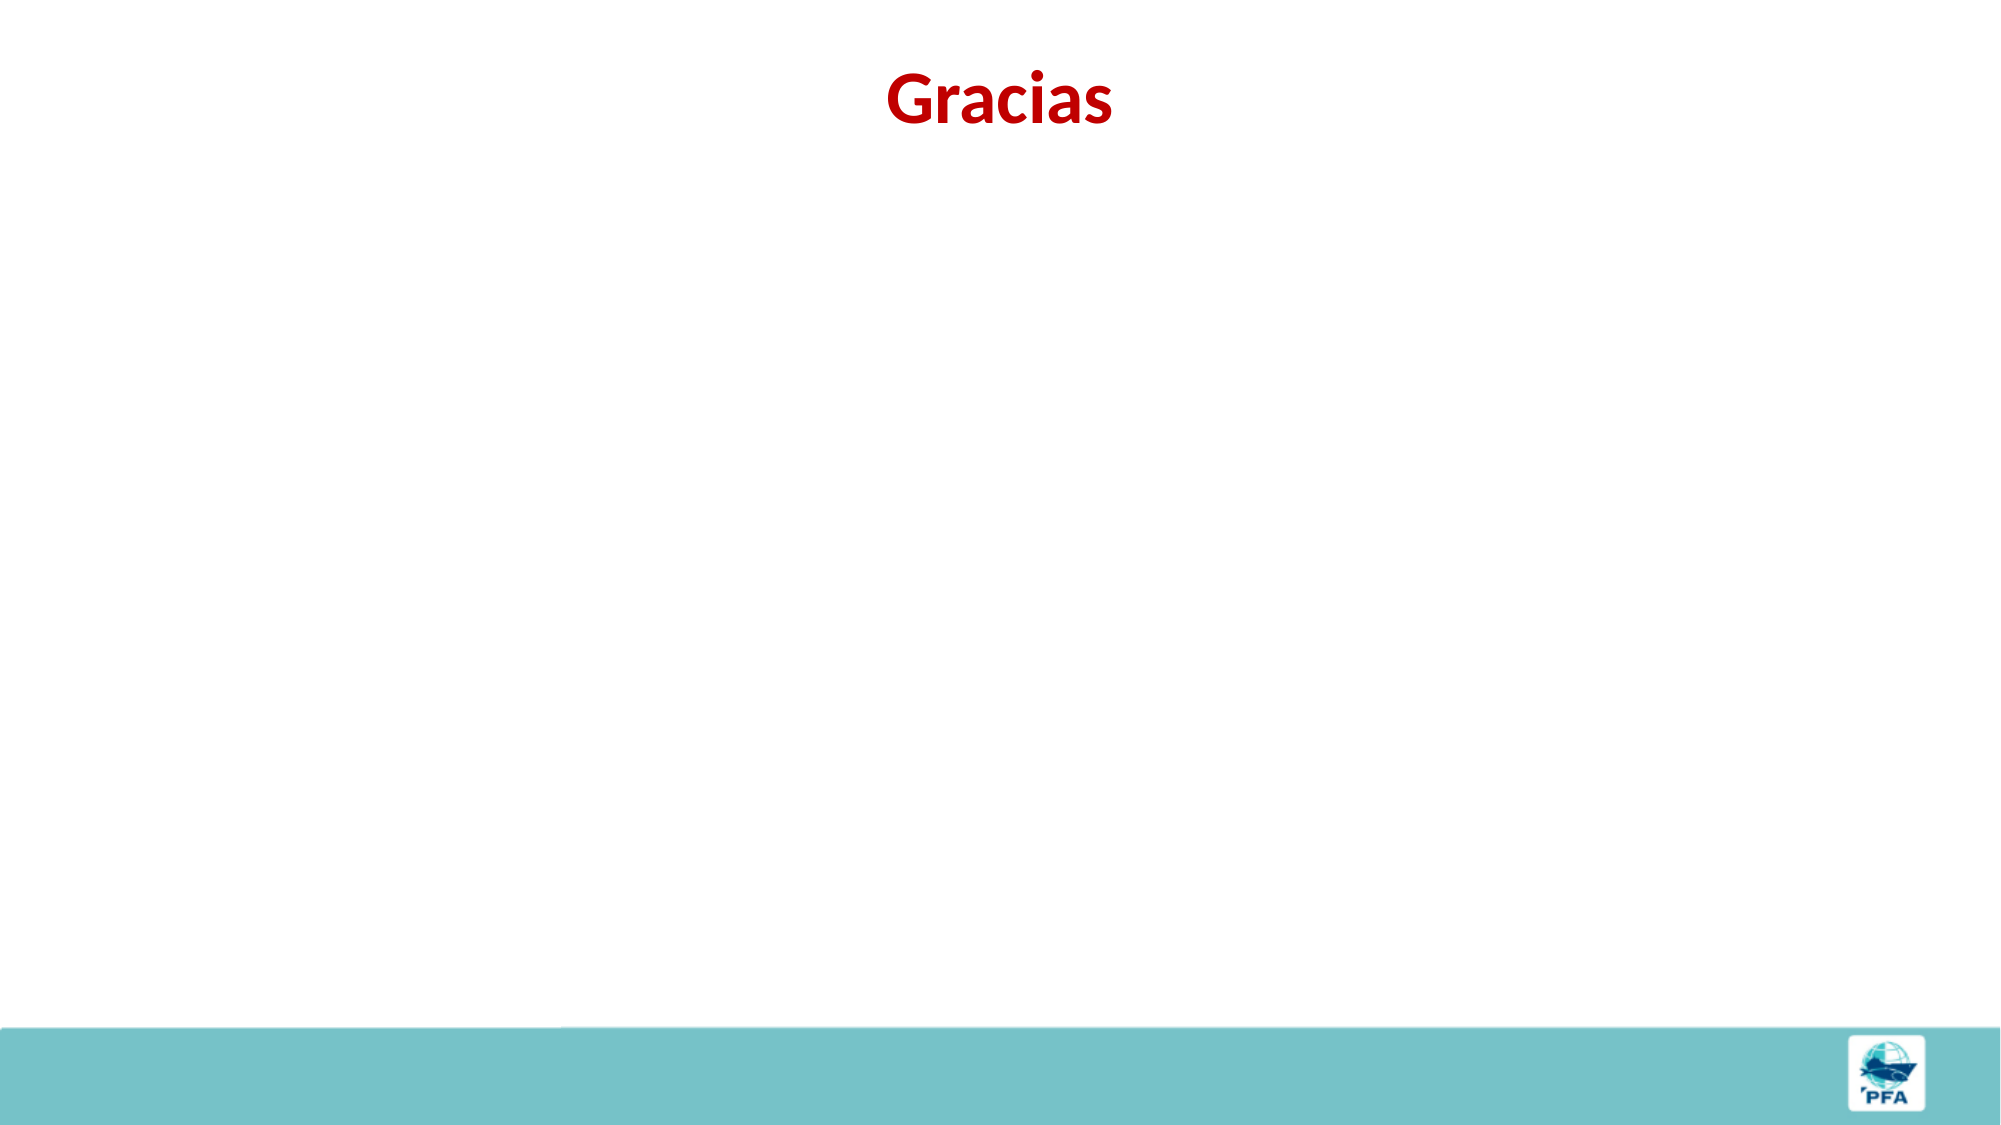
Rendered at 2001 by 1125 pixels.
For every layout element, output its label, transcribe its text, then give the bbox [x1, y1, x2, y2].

title Gracias [142, 0, 1858, 188]
picture [0, 0, 2001, 1125]
